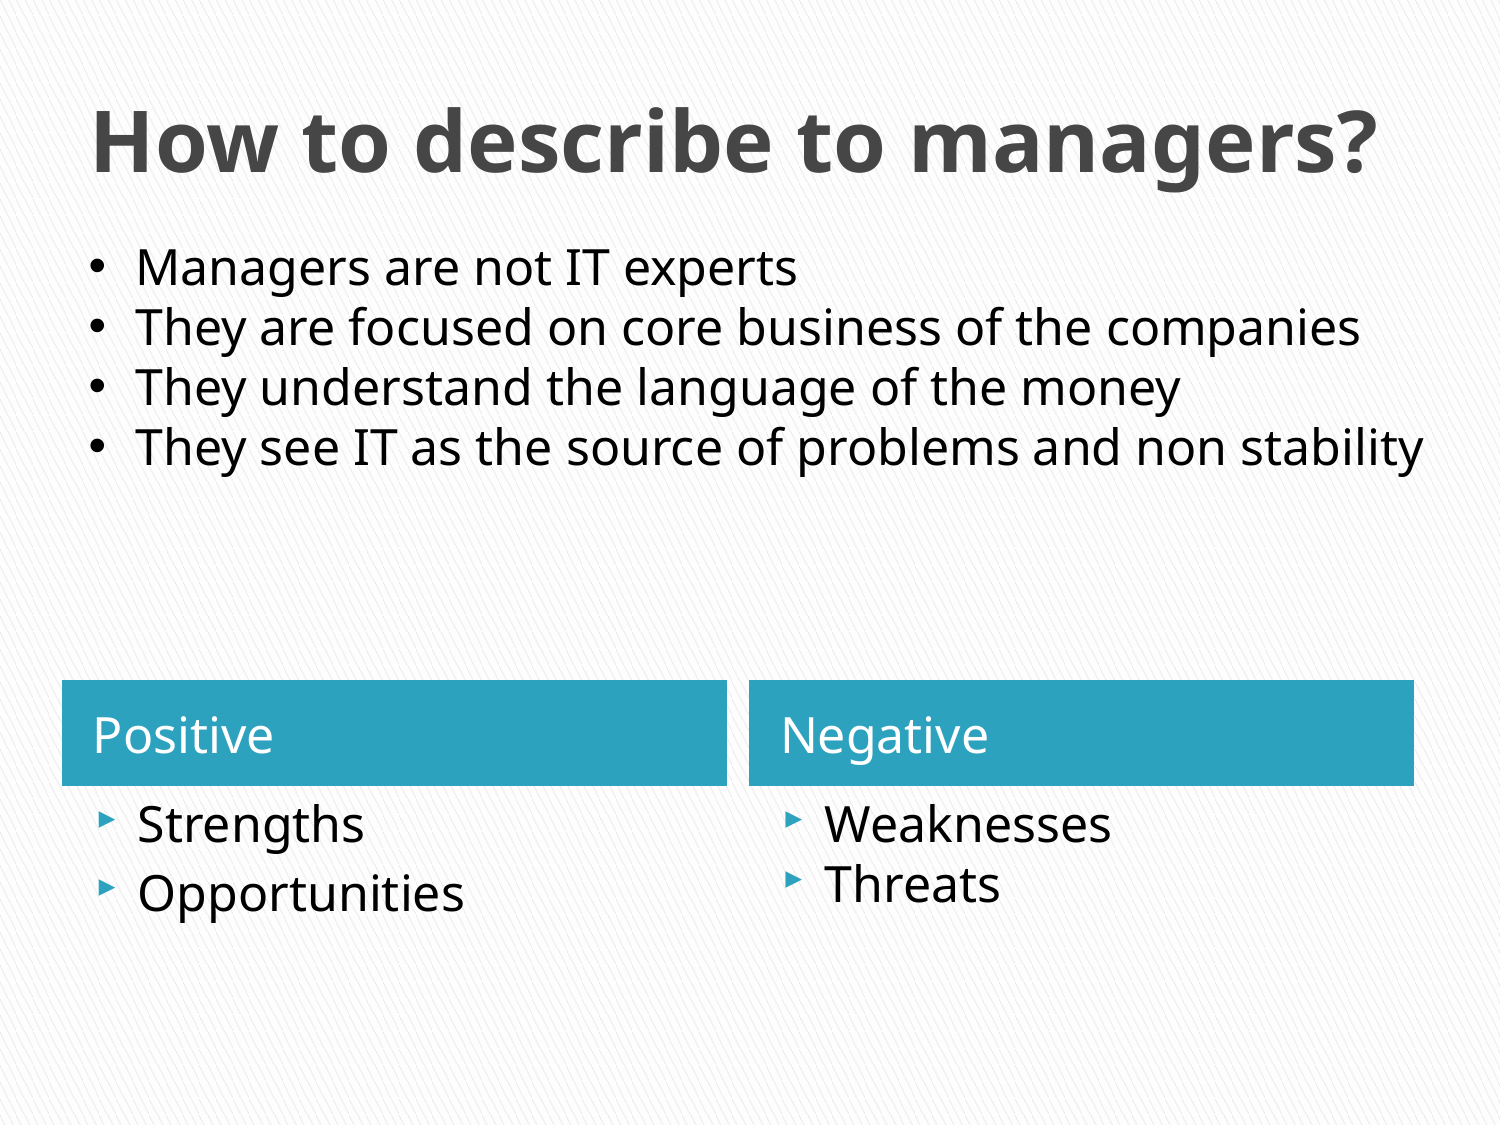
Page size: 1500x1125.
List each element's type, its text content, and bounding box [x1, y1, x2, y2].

title How to describe to managers? [75, 44, 1425, 228]
list Strengths Opportunities [63, 785, 726, 956]
list Positive [62, 680, 727, 786]
list Negative [749, 680, 1414, 786]
list Weaknesses Threats [750, 785, 1413, 956]
text_box Managers are not IT experts They are focused on core business of the companies They understand the language of the money They see IT as the source of problems and non stability [73, 228, 1456, 483]
